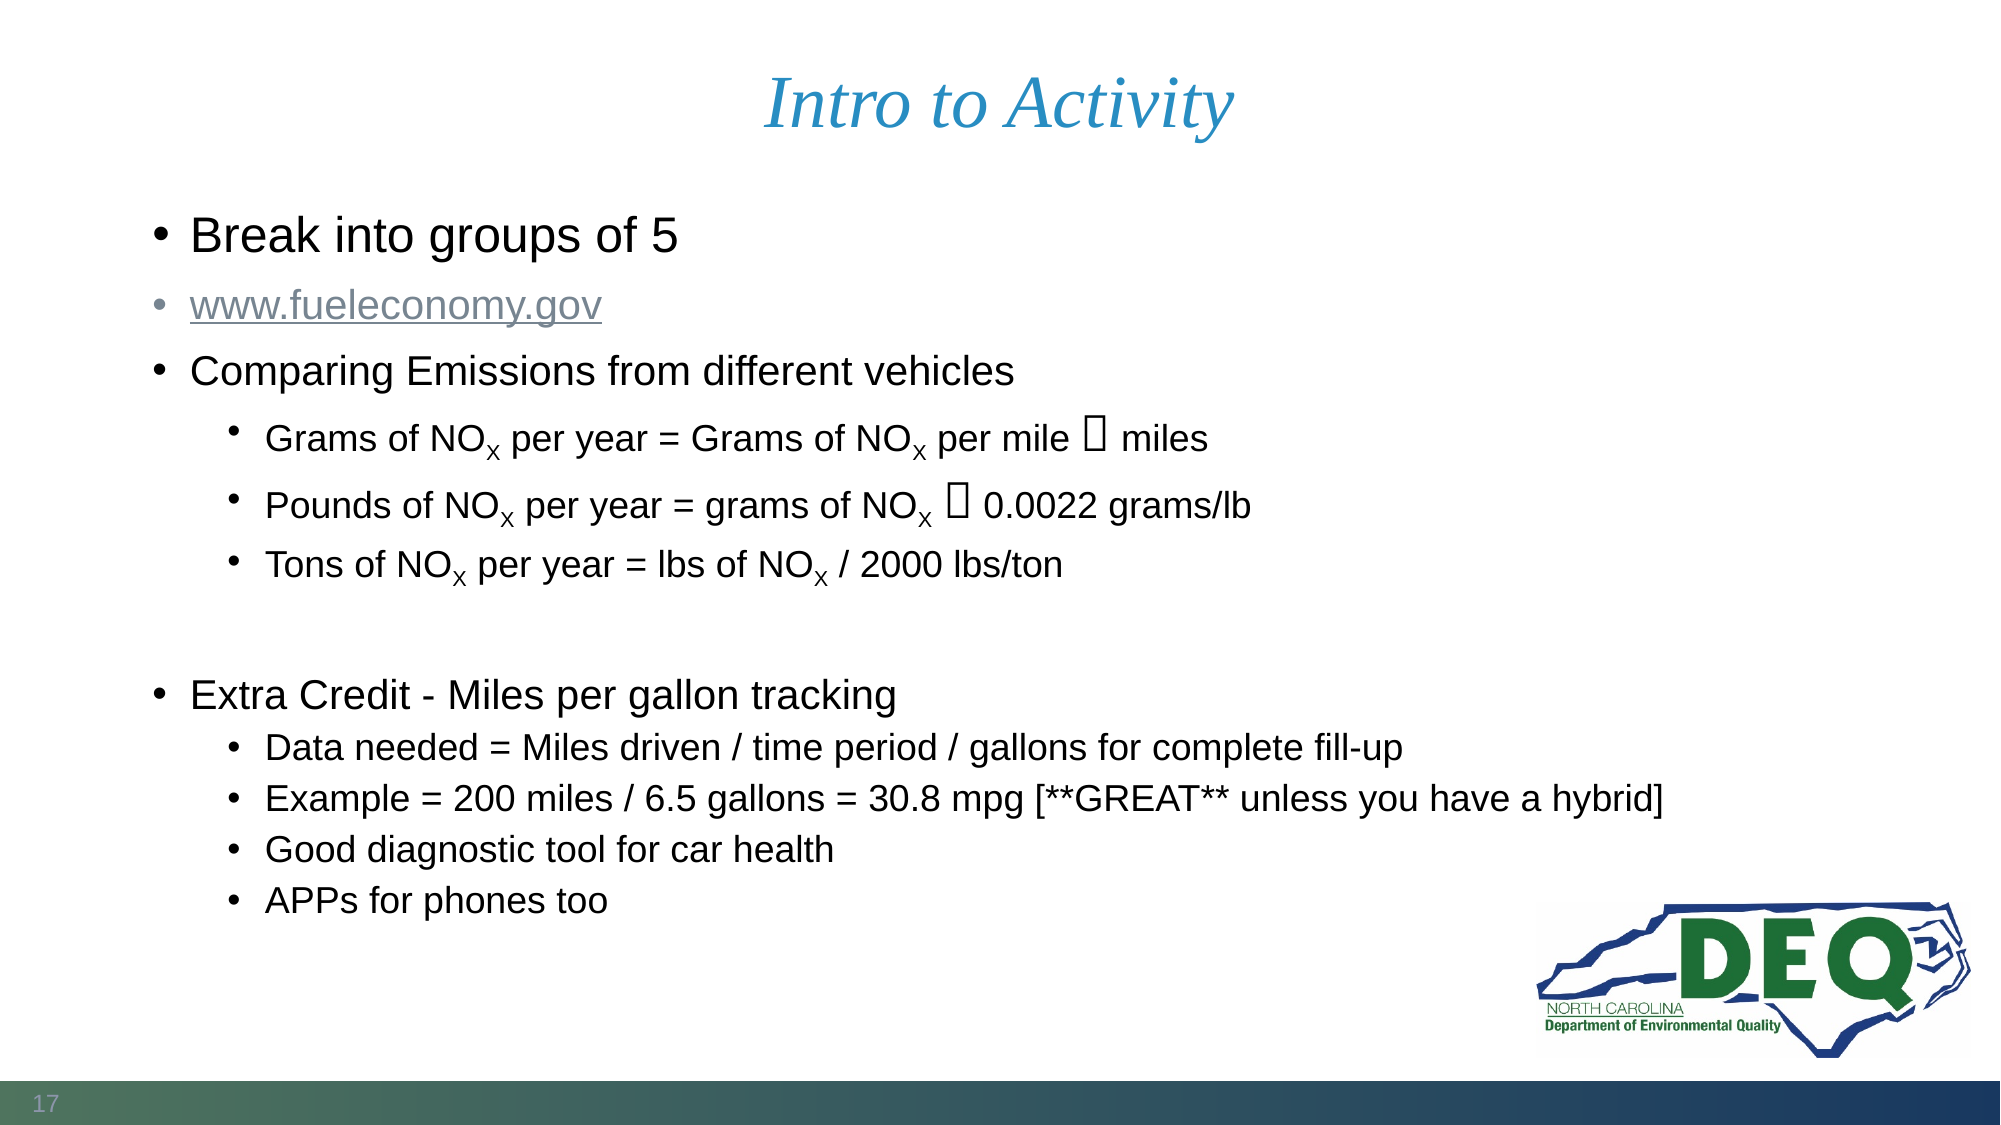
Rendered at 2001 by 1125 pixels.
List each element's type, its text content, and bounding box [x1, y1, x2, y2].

picture [1536, 902, 1971, 1058]
list Break into groups of 5 www.fueleconomy.gov Comparing Emissions from different vehicles Grams of NOX per year = Grams of NOX per mile  miles Pounds of NOX per year = grams of NOX  0.0022 grams/lb Tons of NOX per year = lbs of NOX / 2000 lbs/ton Extra Credit - Miles per gallon tracking Data needed = Miles driven / time period / gallons for complete fill-up Example = 200 miles / 6.5 gallons = 30.8 mpg [**GREAT** unless you have a hybrid] Good diagnostic tool for car health APPs for phones too [137, 201, 1863, 1025]
title Intro to Activity [137, 16, 1863, 191]
slide_number 17 [17, 1091, 468, 1114]
